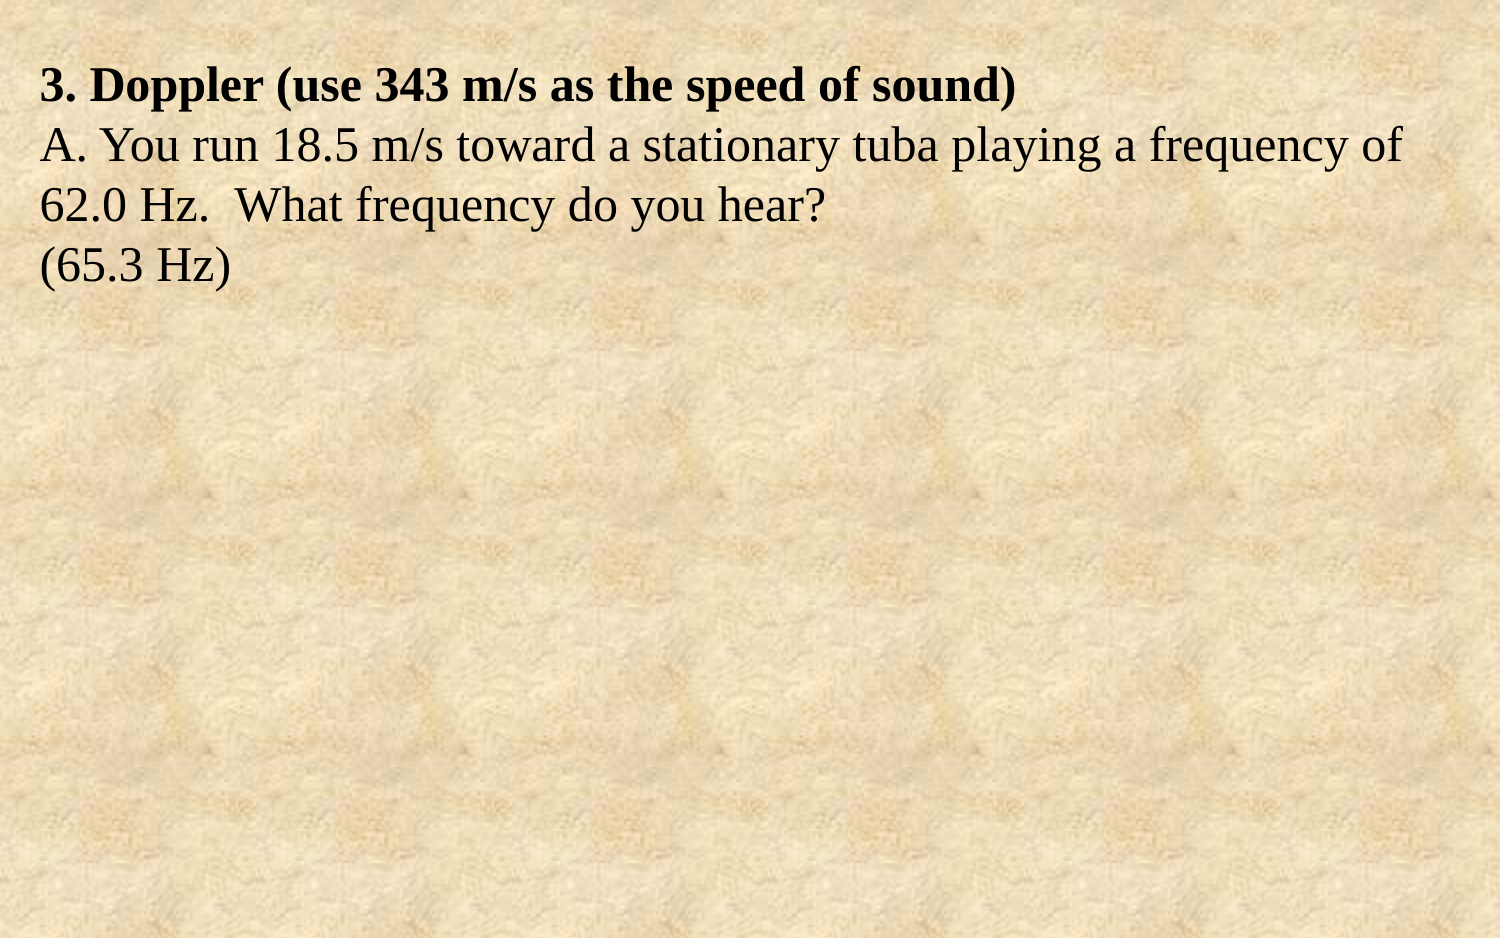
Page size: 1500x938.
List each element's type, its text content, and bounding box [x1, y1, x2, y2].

text_box 3. Doppler (use 343 m/s as the speed of sound) A. You run 18.5 m/s toward a stationary tuba playing a frequency of 62.0 Hz. What frequency do you hear? (65.3 Hz) [24, 43, 1463, 299]
picture [0, 0, 1500, 938]
